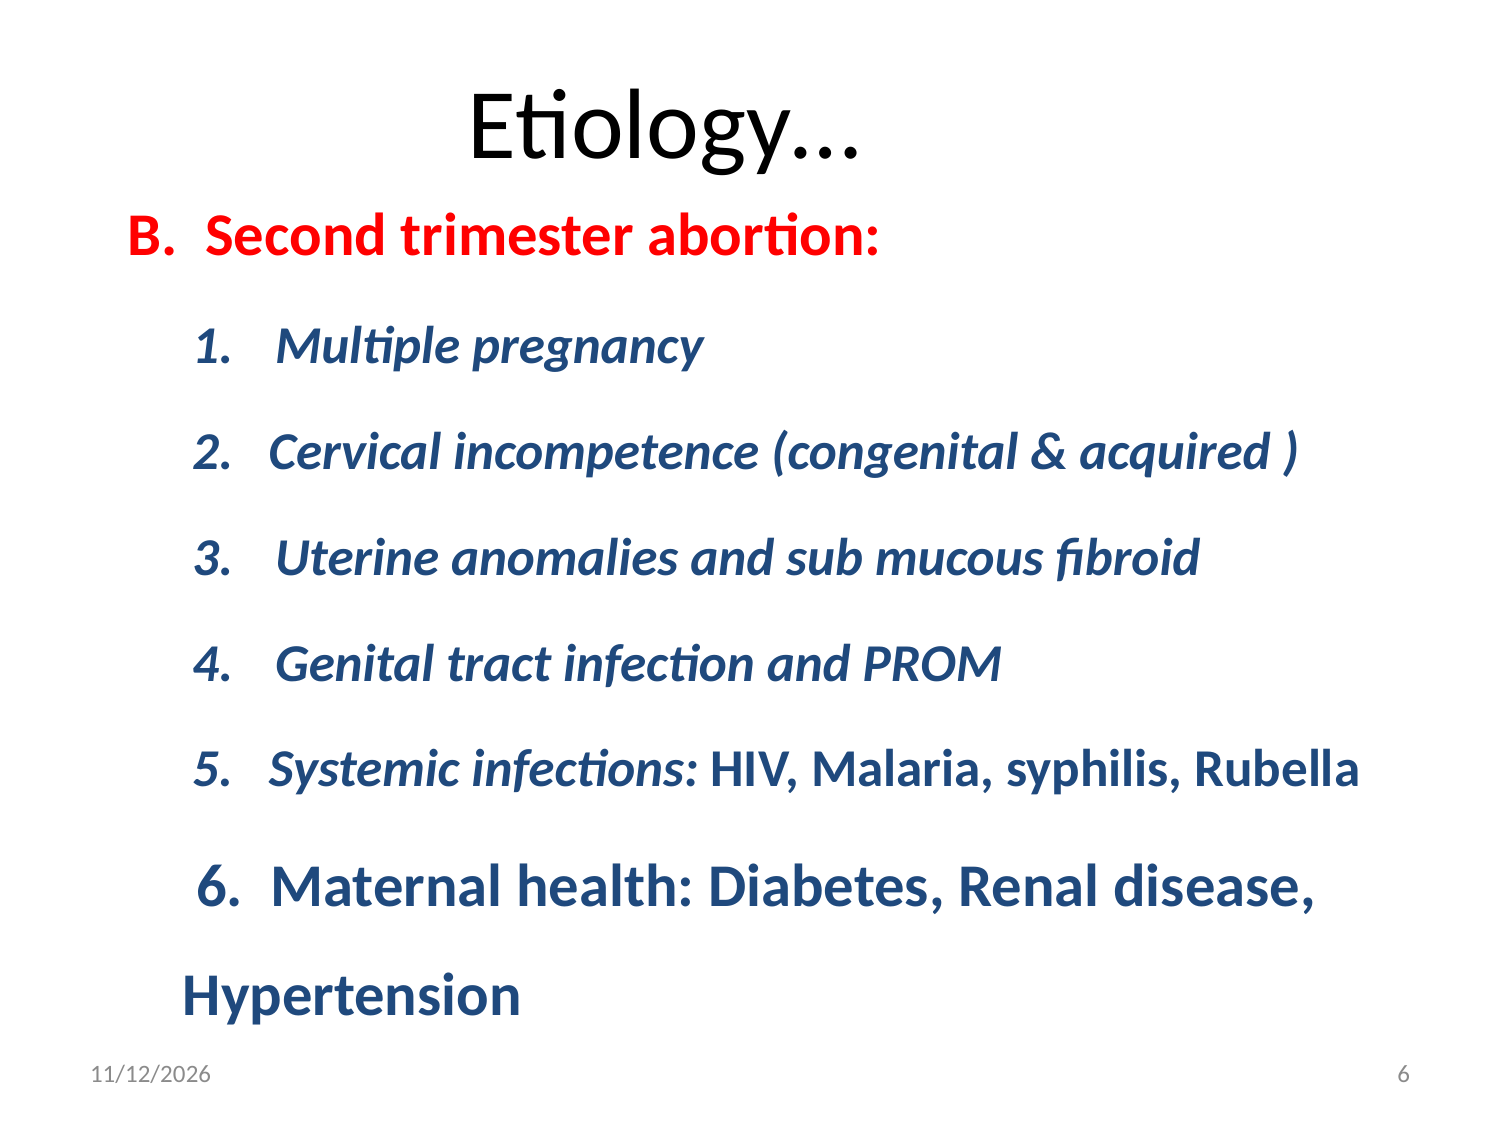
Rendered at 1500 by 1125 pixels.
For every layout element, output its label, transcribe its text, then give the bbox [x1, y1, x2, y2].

list B. Second trimester abortion: Multiple pregnancy Cervical incompetence (congenital & acquired ) Uterine anomalies and sub mucous fibroid Genital tract infection and PROM 5. Systemic infections: HIV, Malaria, syphilis, Rubella 6. Maternal health: Diabetes, Renal disease, Hypertension [112, 187, 1500, 1038]
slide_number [75, 1042, 425, 1103]
slide_number 6 [1074, 1042, 1425, 1103]
title Etiology… [0, 37, 1350, 200]
